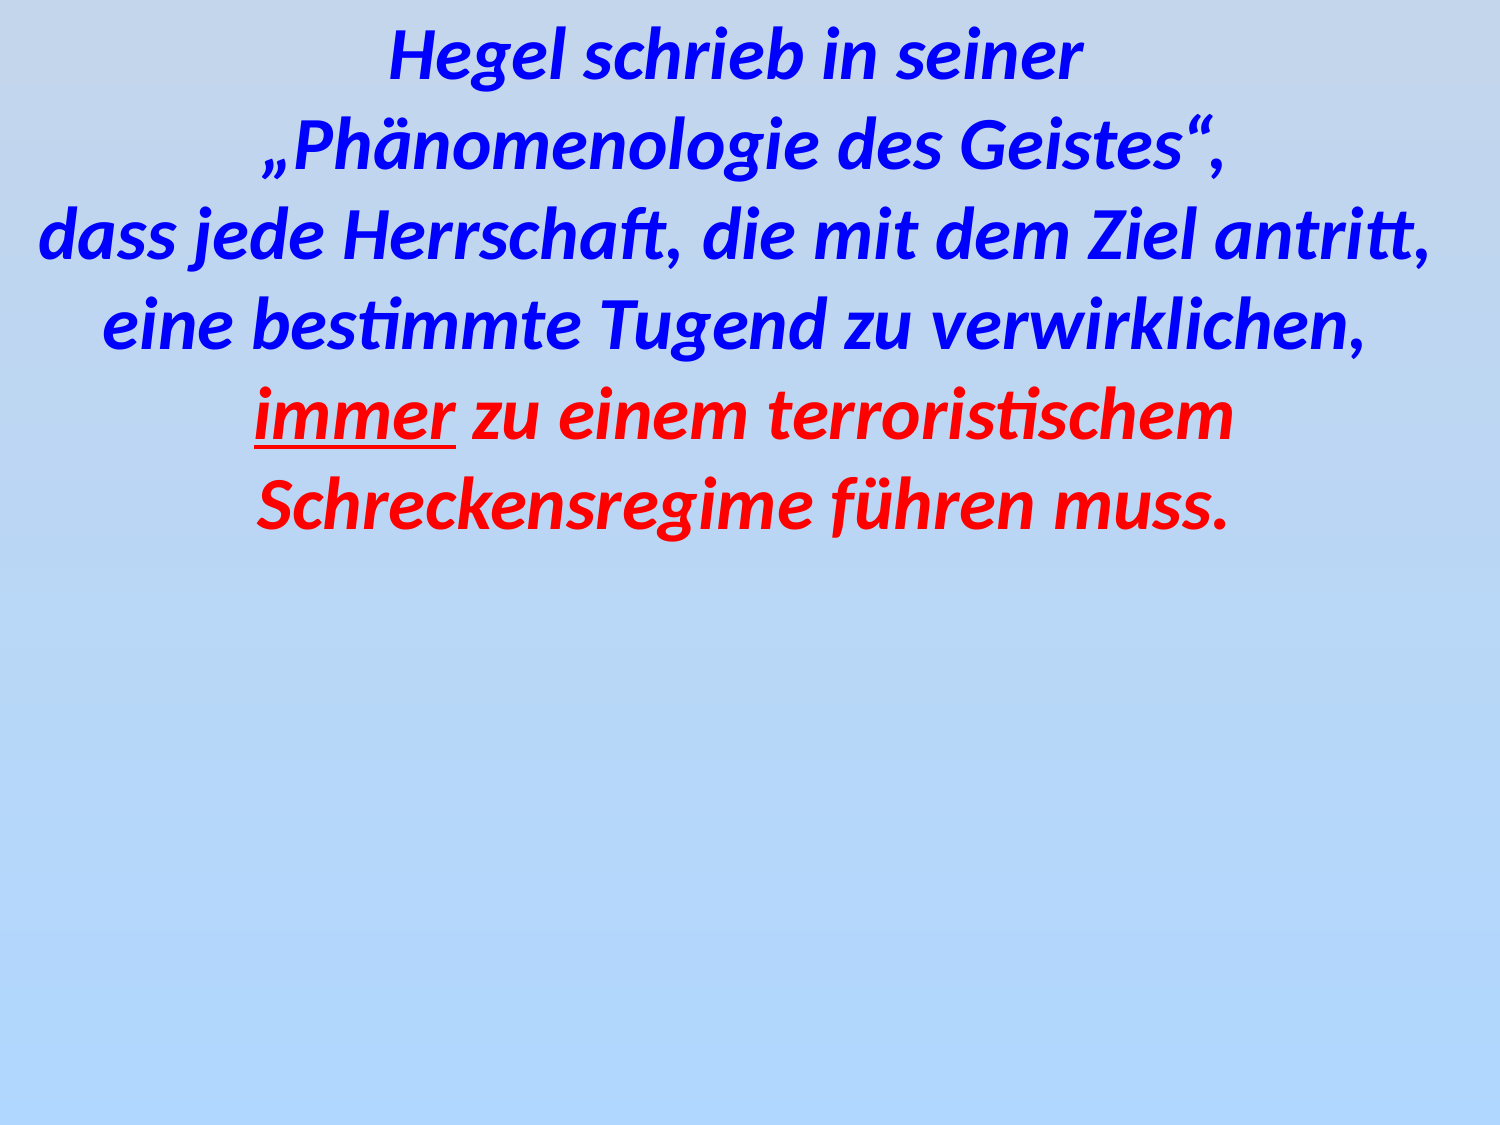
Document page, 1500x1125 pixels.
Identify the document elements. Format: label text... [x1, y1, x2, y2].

text_box Hegel schrieb in seiner „Phänomenologie des Geistes“, dass jede Herrschaft, die mit dem Ziel antritt, eine bestimmte Tugend zu verwirklichen, immer zu einem terroristischem Schreckensregime führen muss. [0, 0, 1494, 553]
